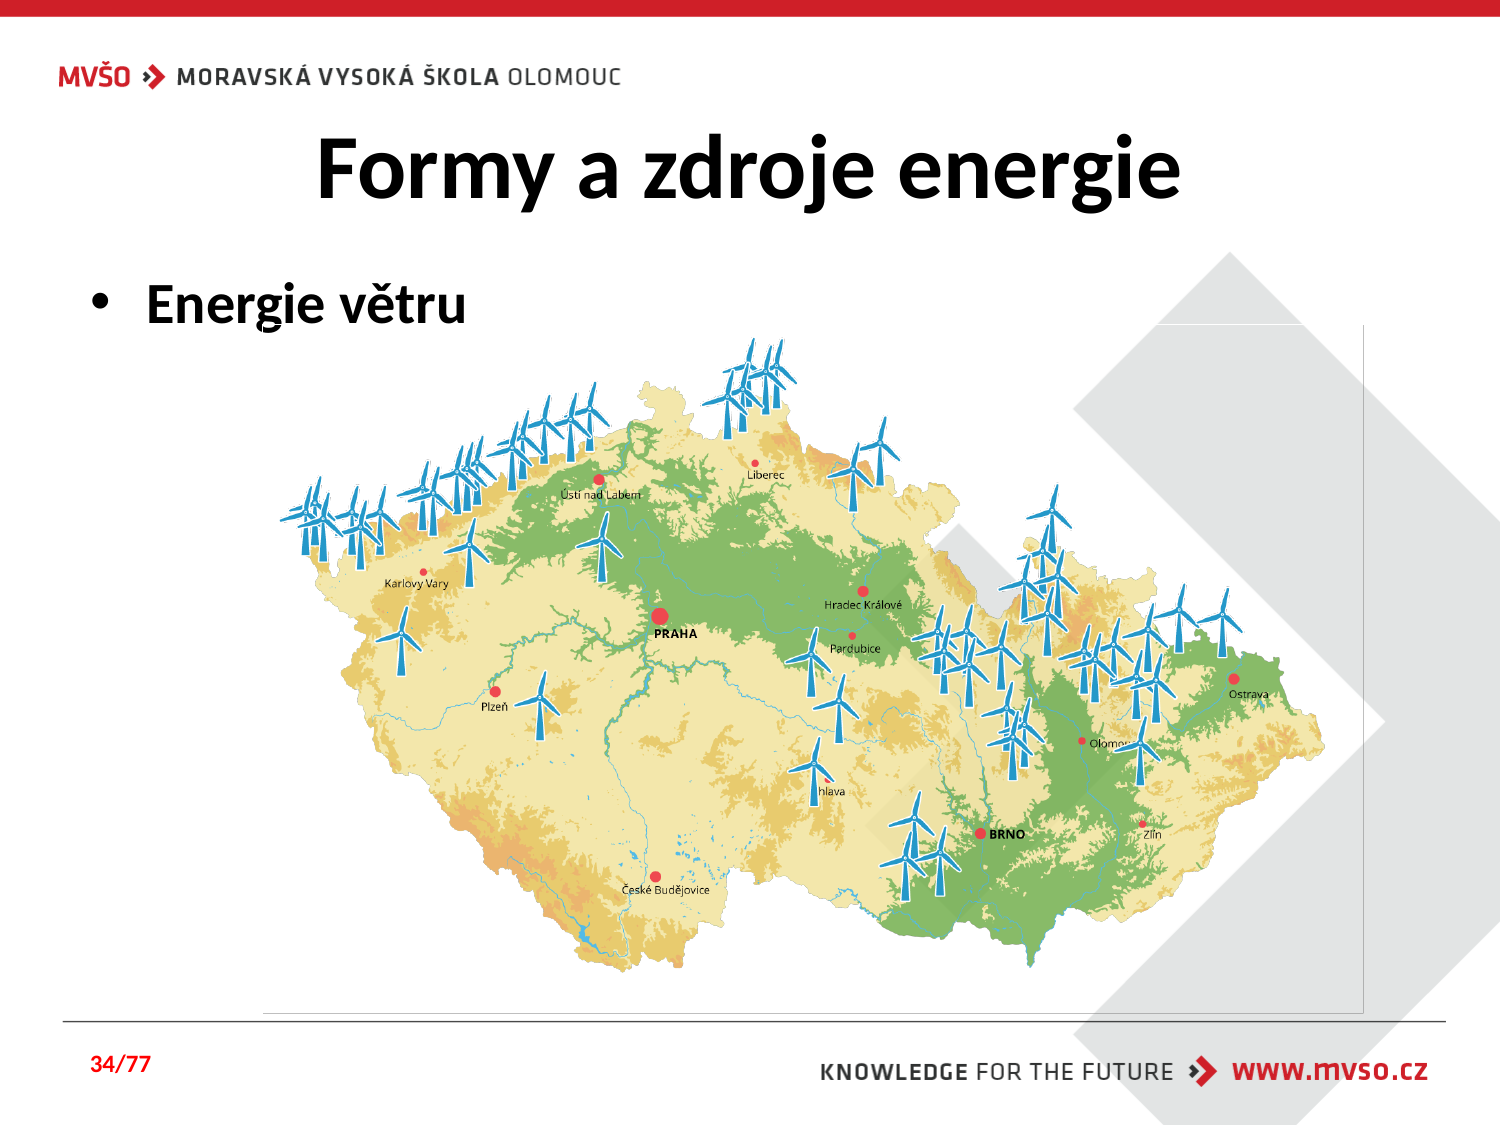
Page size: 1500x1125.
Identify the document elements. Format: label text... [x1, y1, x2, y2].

list Energie větru [75, 252, 1425, 956]
text_box 34/77 [74, 1040, 213, 1085]
title Formy a zdroje energie [75, 90, 1425, 233]
picture [0, 0, 1500, 1125]
